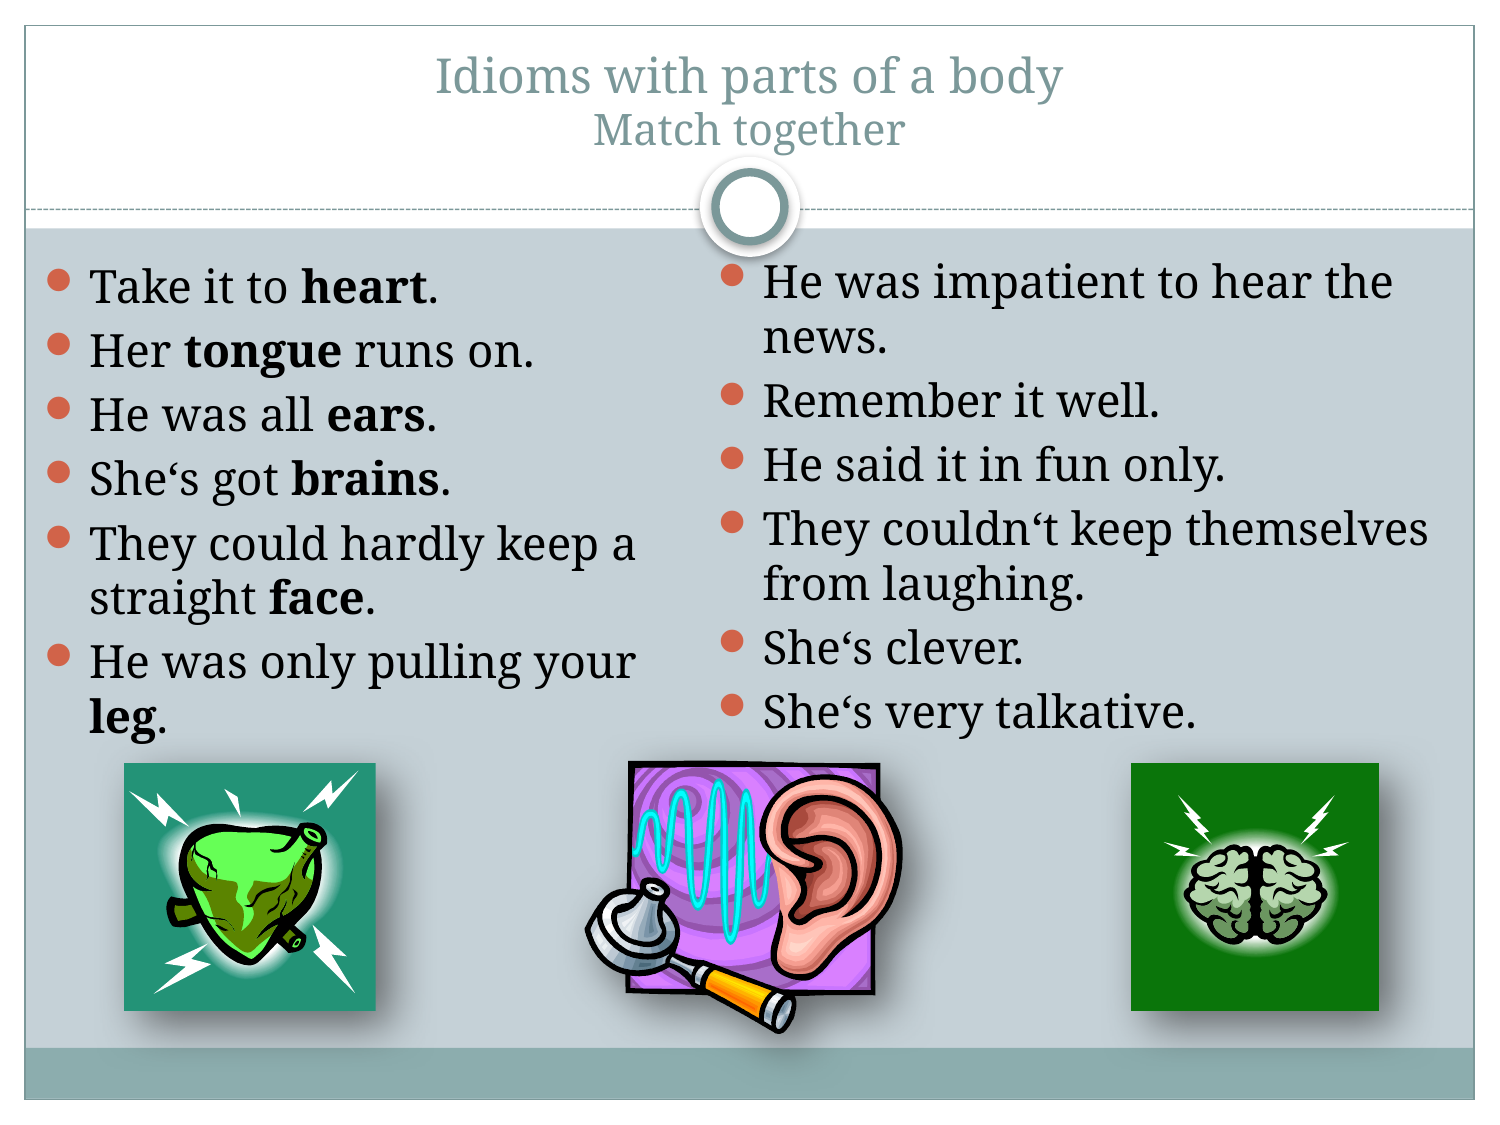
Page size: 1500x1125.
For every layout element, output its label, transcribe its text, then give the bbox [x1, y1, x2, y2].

picture [123, 762, 376, 1012]
title Idioms with parts of a body Match together [49, 37, 1450, 162]
picture [1130, 762, 1380, 1012]
text_box He was impatient to hear the news. Remember it well. He said it in fun only. They couldn‘t keep themselves from laughing. She‘s clever. She‘s very talkative. [702, 245, 1500, 1071]
picture [584, 755, 908, 1039]
list Take it to heart. Her tongue runs on. He was all ears. She‘s got brains. They could hardly keep a straight face. He was only pulling your leg. [29, 250, 702, 1001]
